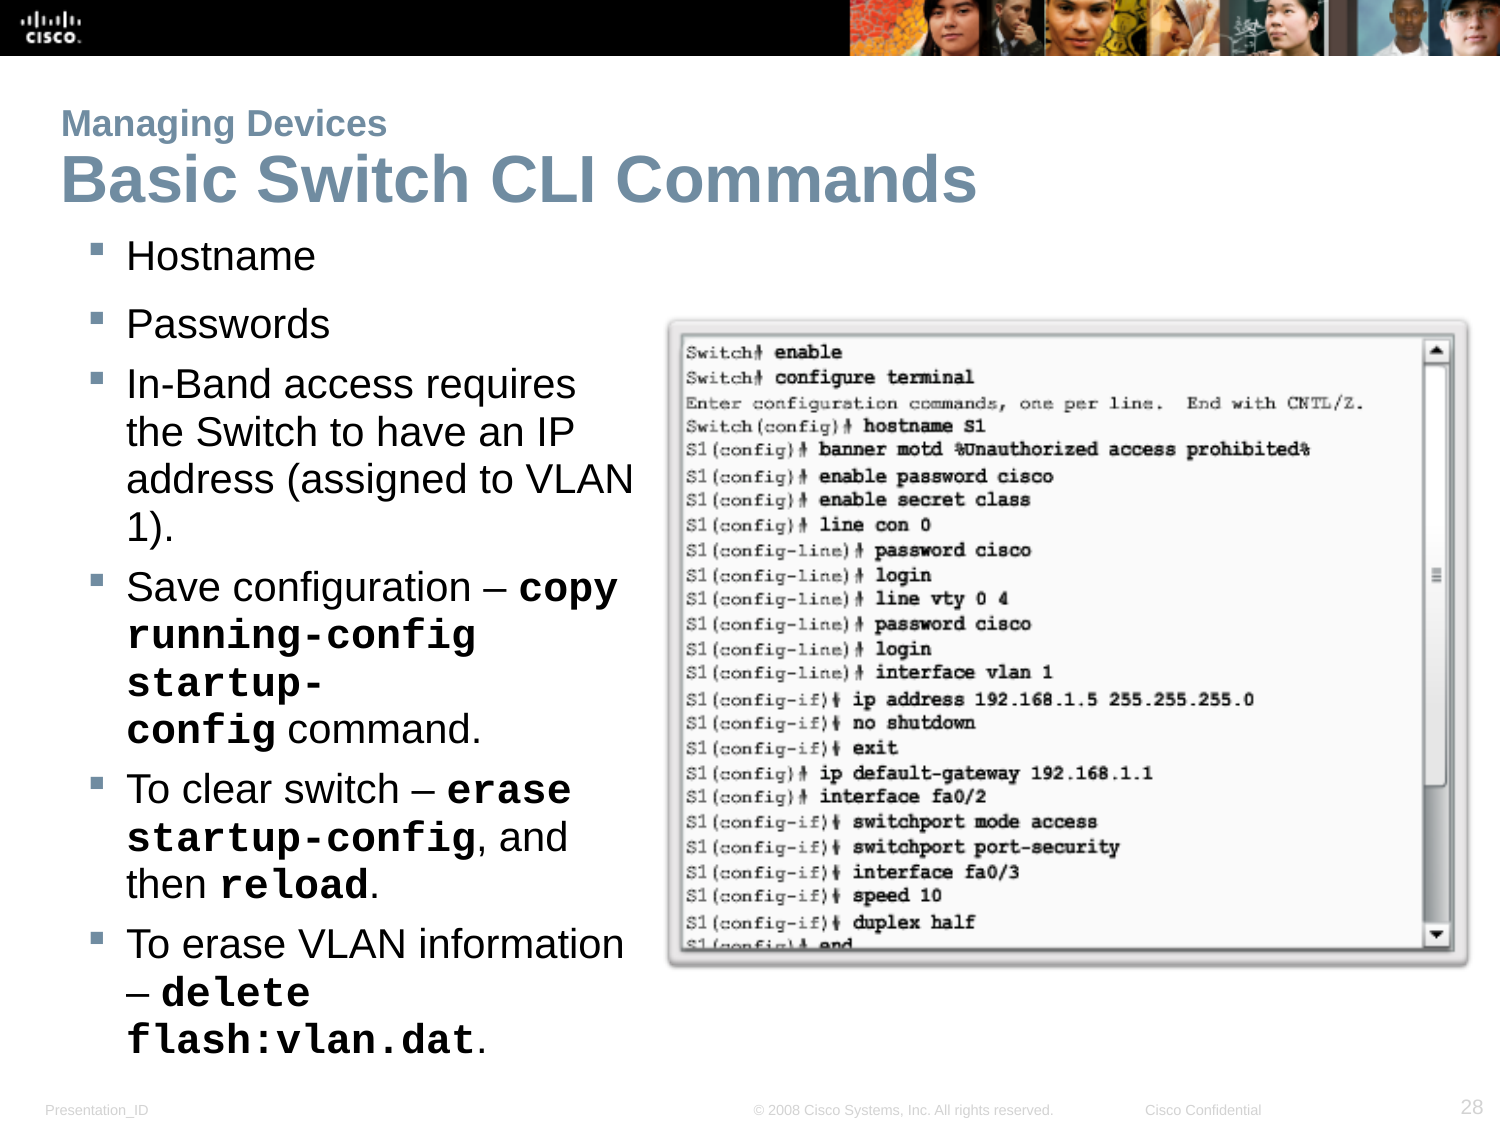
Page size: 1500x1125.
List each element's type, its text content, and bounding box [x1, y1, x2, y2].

title Managing Devices Basic Switch CLI Commands [47, 85, 1384, 224]
picture [0, 0, 1500, 56]
picture [649, 299, 1478, 1004]
list Hostname Passwords In-Band access requires the Switch to have an IP address (assigned to VLAN 1). Save configuration – copy running-config startup-config command. To clear switch – erase startup-config, and then reload. To erase VLAN information – delete flash:vlan.dat. [73, 225, 650, 1067]
